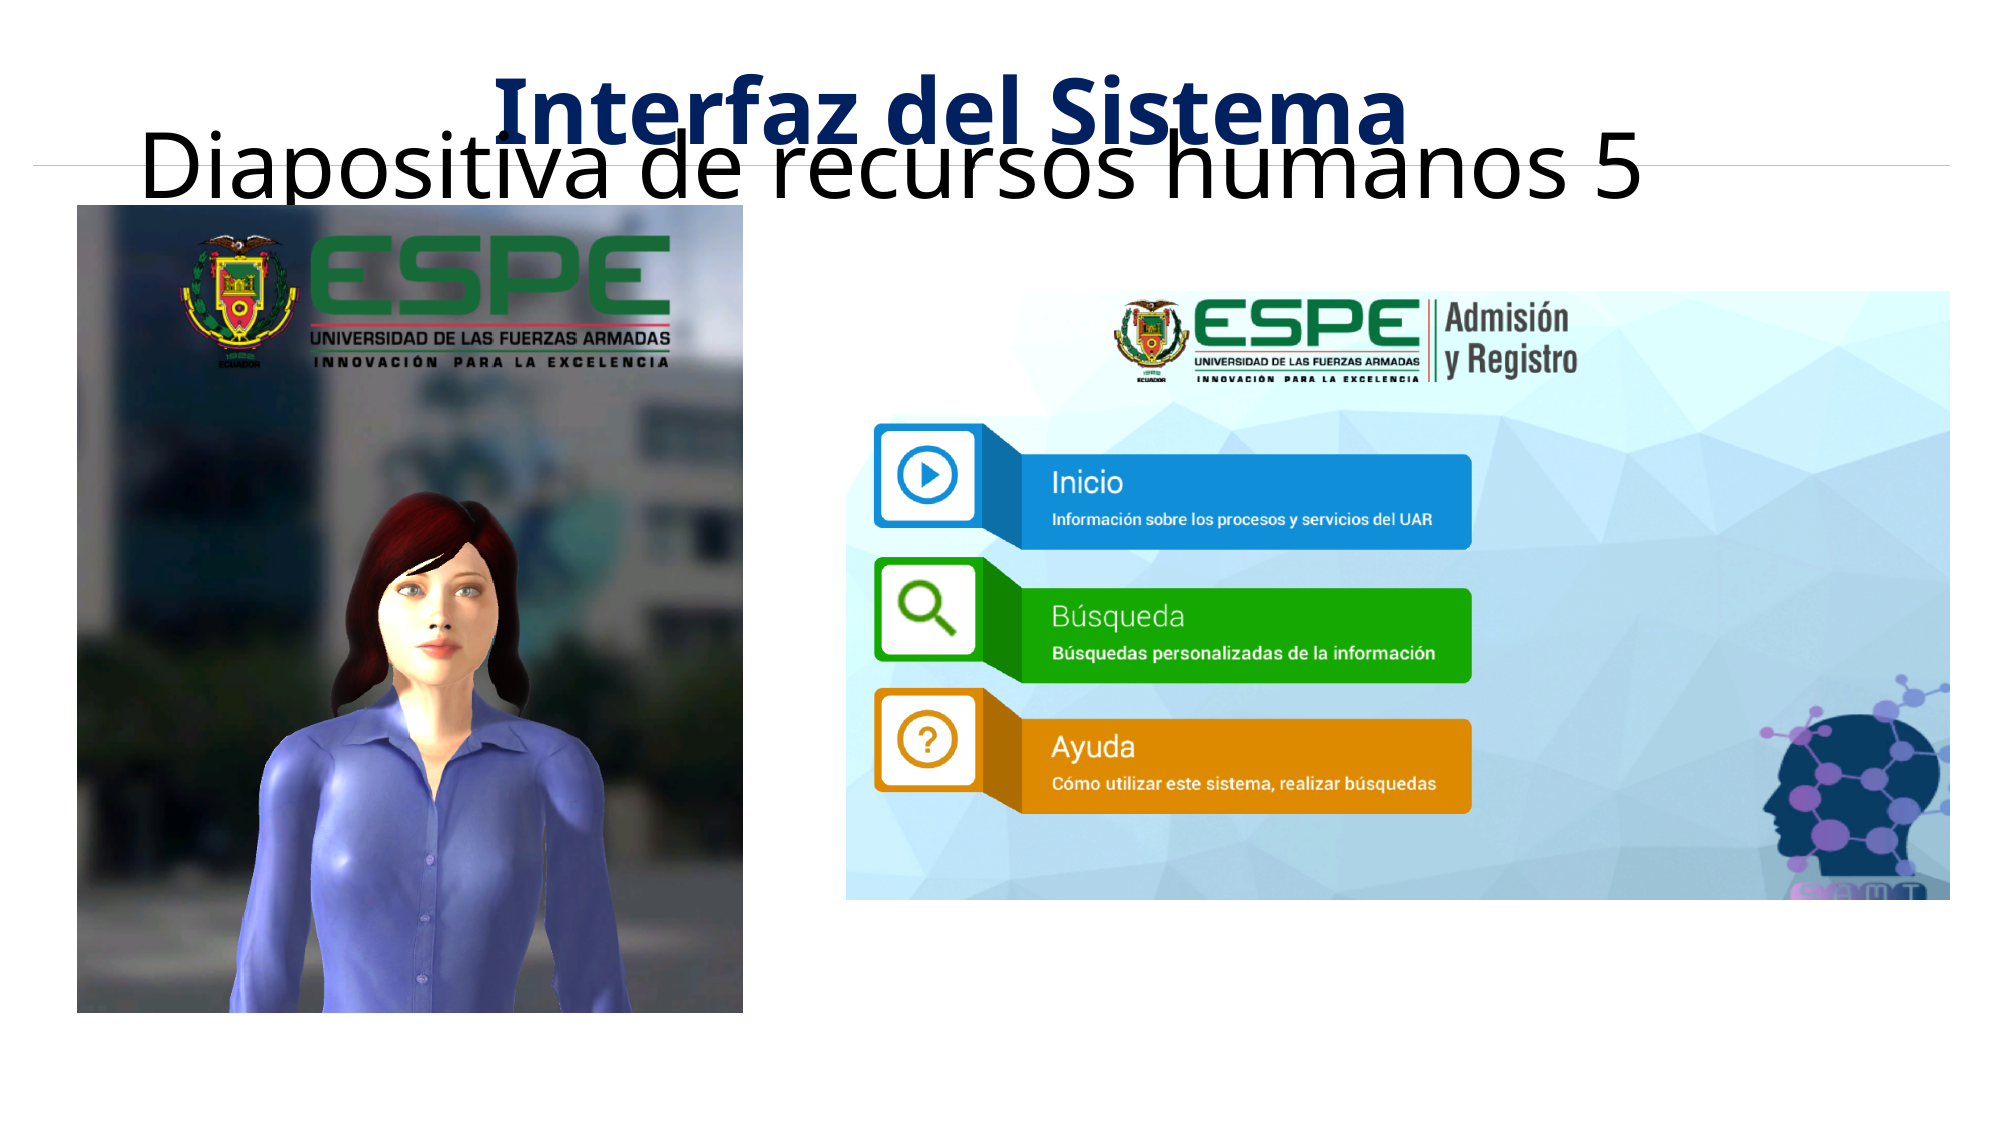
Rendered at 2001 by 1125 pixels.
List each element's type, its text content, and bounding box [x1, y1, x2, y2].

title Diapositiva de recursos humanos 5 [137, 166, 1863, 278]
picture [846, 291, 1950, 900]
picture [77, 205, 743, 1013]
title Diapositiva de recursos humanos 5 [137, 59, 1863, 165]
